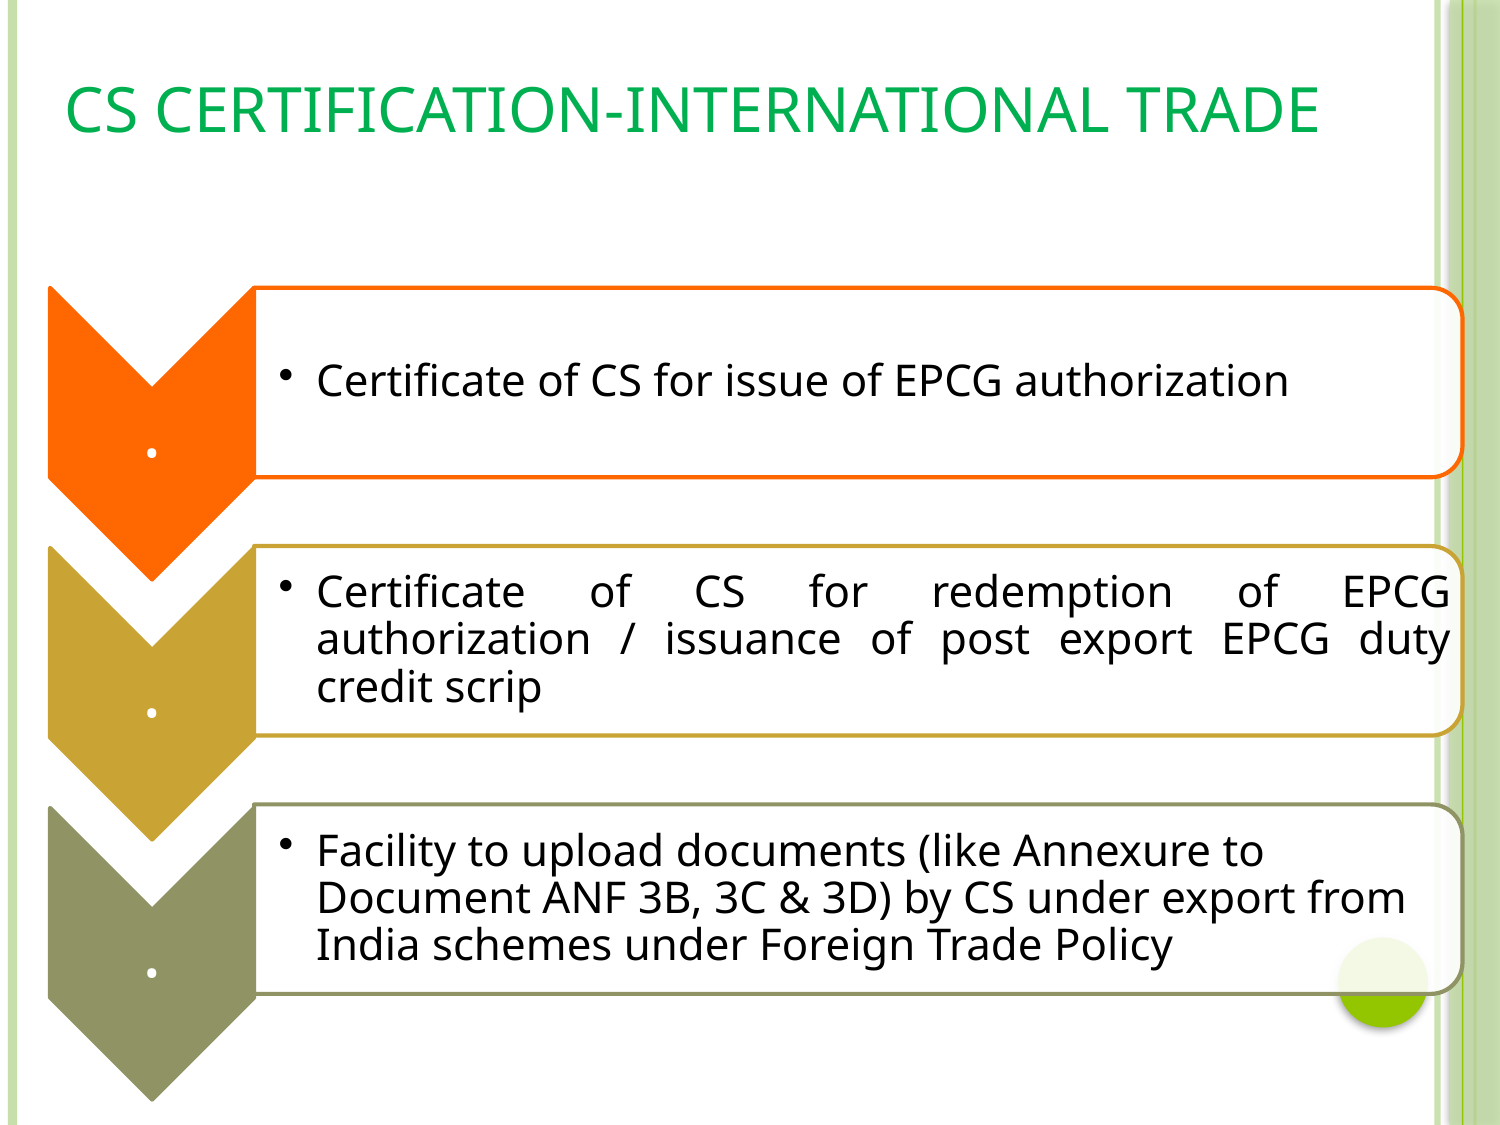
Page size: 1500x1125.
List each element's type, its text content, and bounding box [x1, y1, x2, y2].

text_box CS CERTIFICATION-INTERNATIONAL TRADE [50, 62, 1500, 153]
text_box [49, 286, 1463, 1101]
